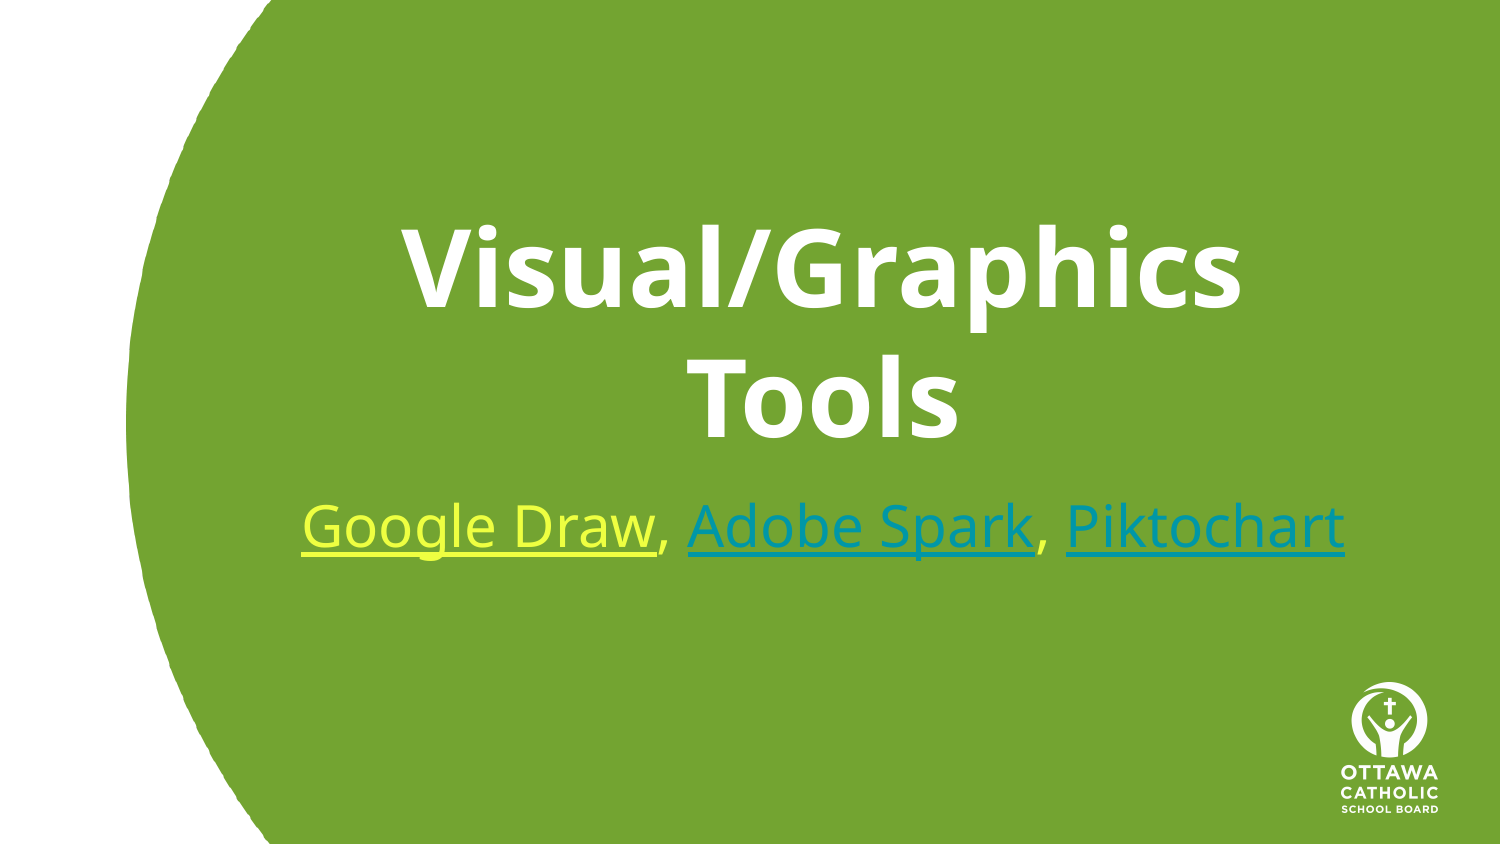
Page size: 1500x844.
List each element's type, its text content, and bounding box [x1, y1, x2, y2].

picture [1341, 682, 1438, 813]
subtitle Google Draw, Adobe Spark, Piktochart [269, 474, 1377, 605]
picture [116, 0, 288, 844]
title Visual/Graphics Tools [238, 284, 1408, 475]
